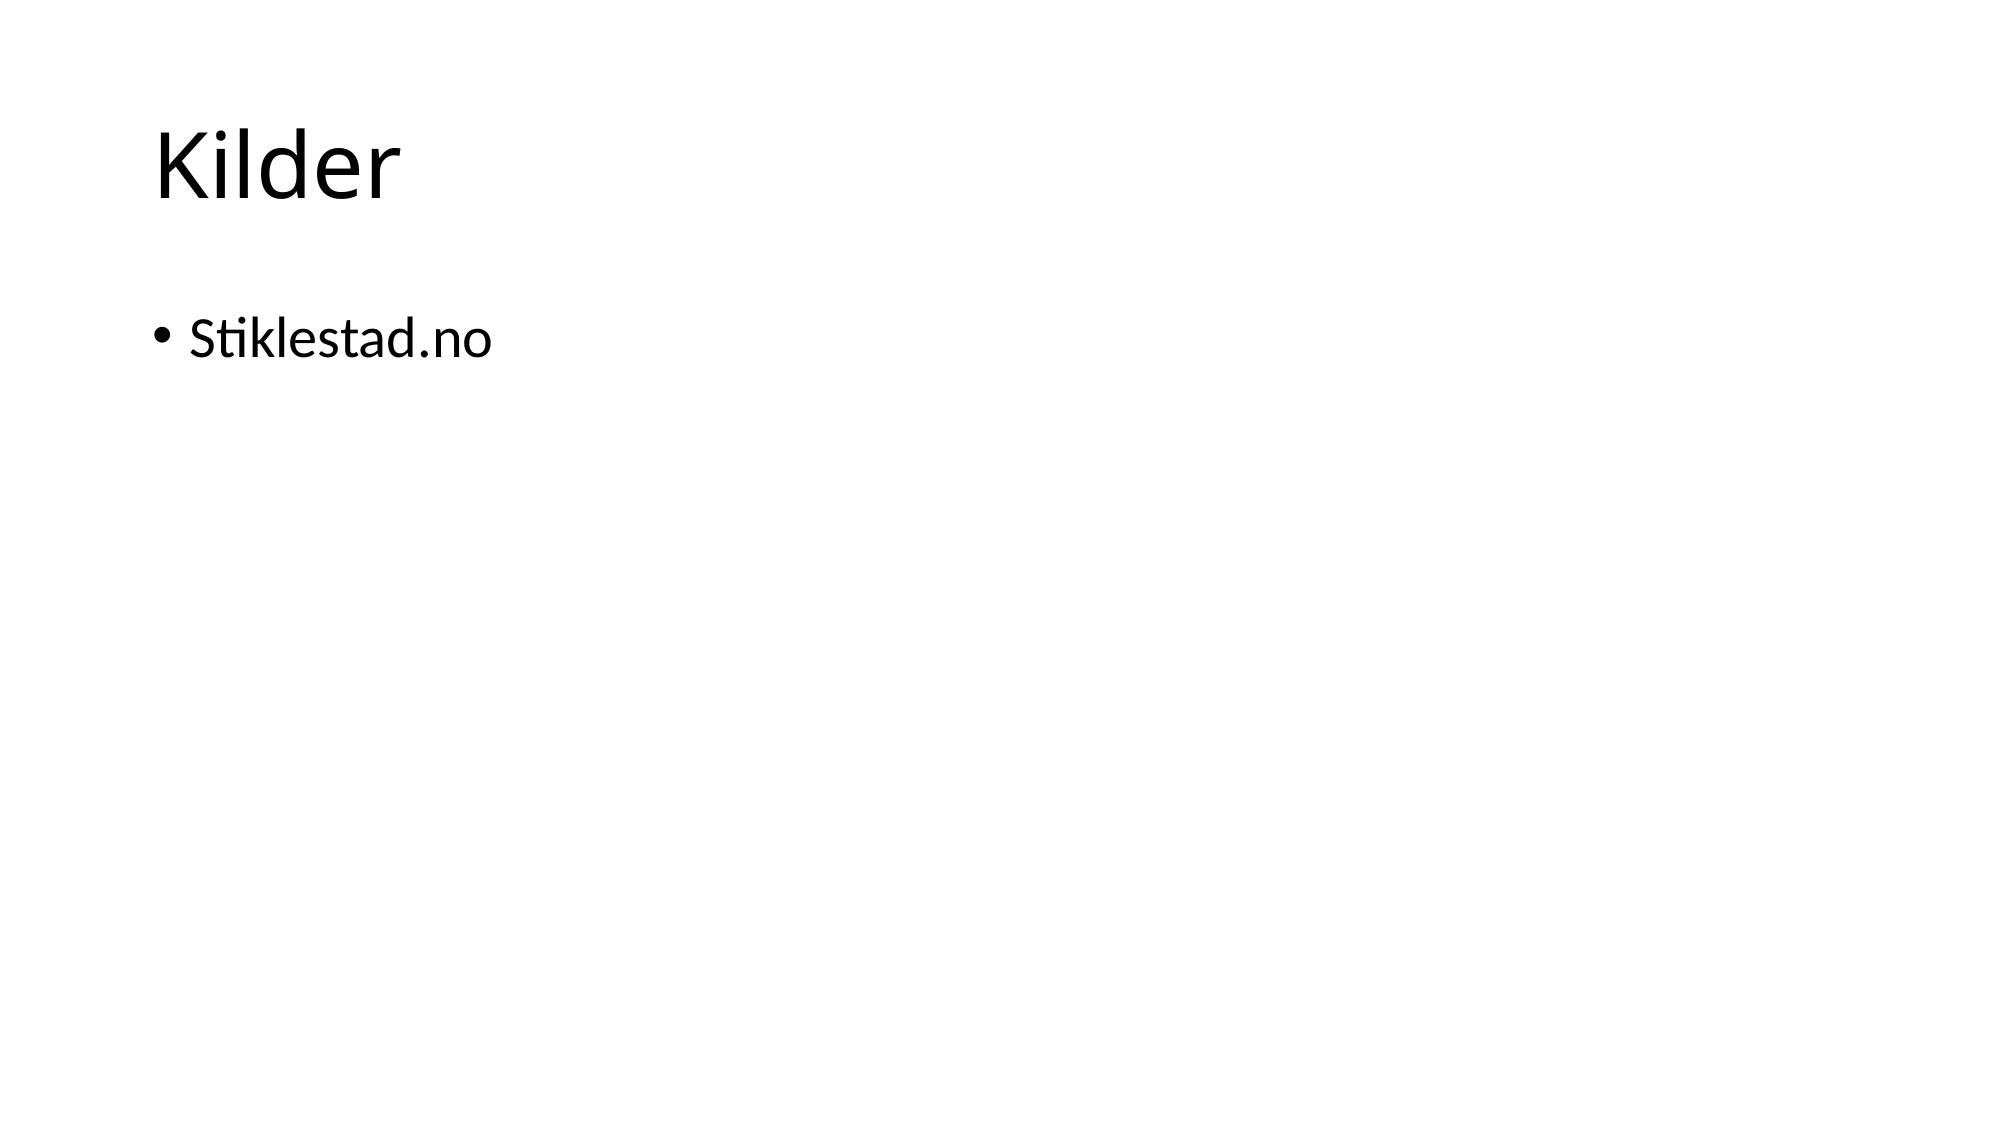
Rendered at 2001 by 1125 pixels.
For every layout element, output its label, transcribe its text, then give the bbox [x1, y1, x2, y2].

list Stiklestad.no [137, 299, 1863, 1014]
title Kilder [137, 59, 1863, 278]
